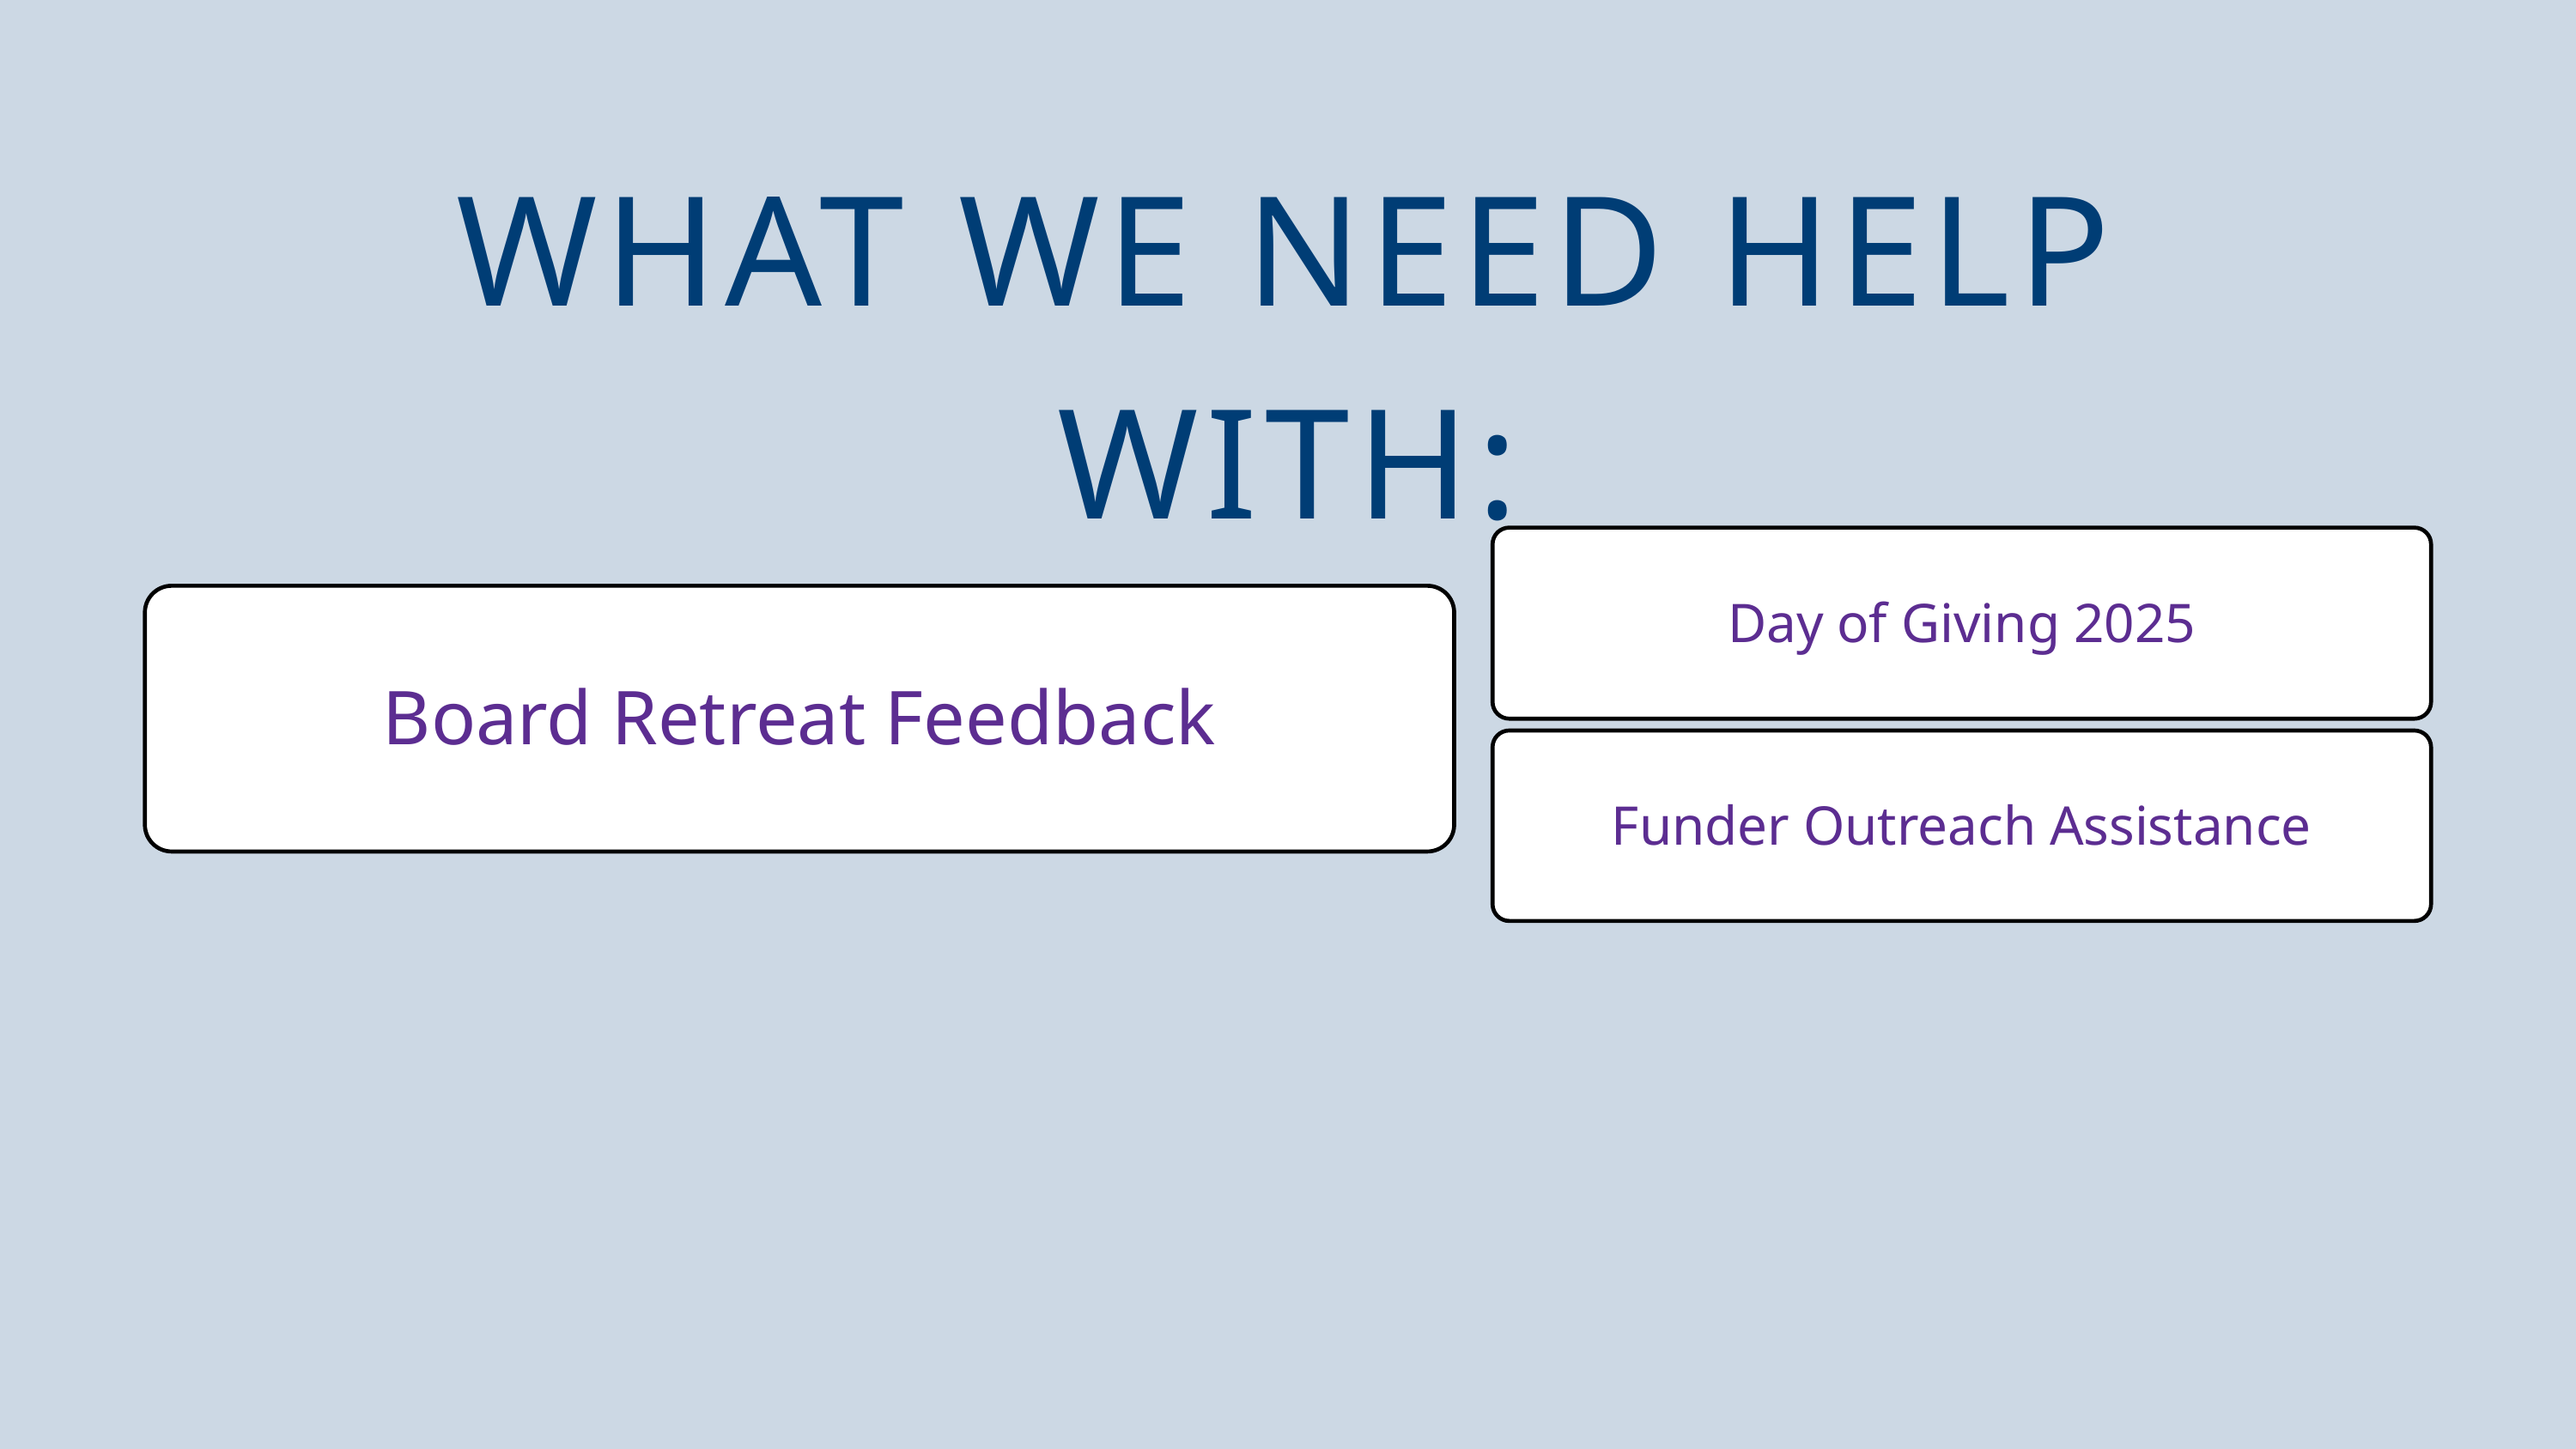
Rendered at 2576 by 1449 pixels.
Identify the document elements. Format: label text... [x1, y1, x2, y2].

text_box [144, 585, 1455, 852]
text_box WHAT WE NEED HELP WITH: [432, 123, 2144, 549]
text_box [1492, 527, 2432, 719]
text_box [1492, 730, 2432, 922]
